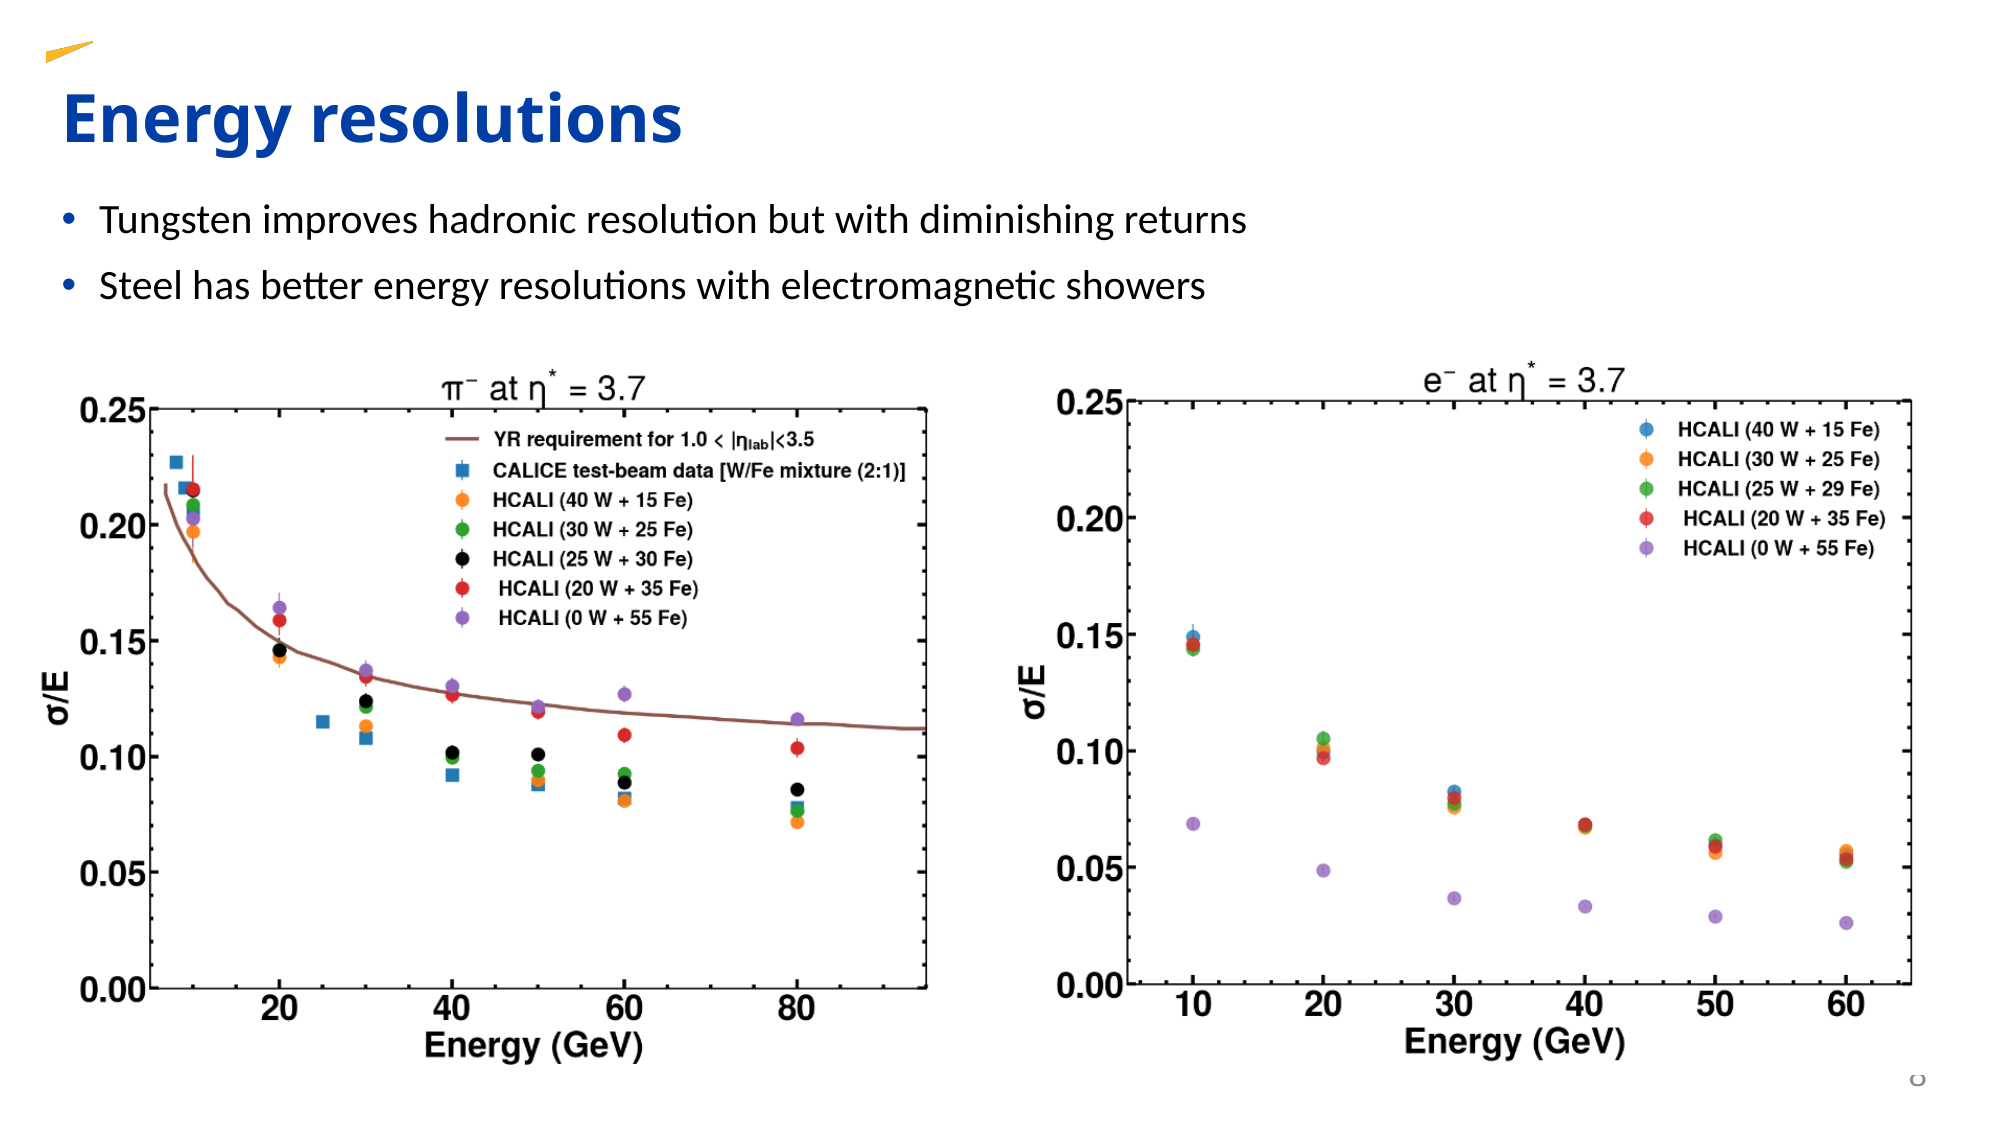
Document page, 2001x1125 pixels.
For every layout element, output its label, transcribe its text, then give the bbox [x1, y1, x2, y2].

slide_number 8 [1492, 1042, 1943, 1103]
picture [46, 41, 93, 63]
list Tungsten improves hadronic resolution but with diminishing returns Steel has better energy resolutions with electromagnetic showers [46, 190, 1926, 890]
list Energy resolutions [46, 77, 1177, 165]
picture [27, 346, 948, 1065]
picture [999, 346, 1928, 1075]
